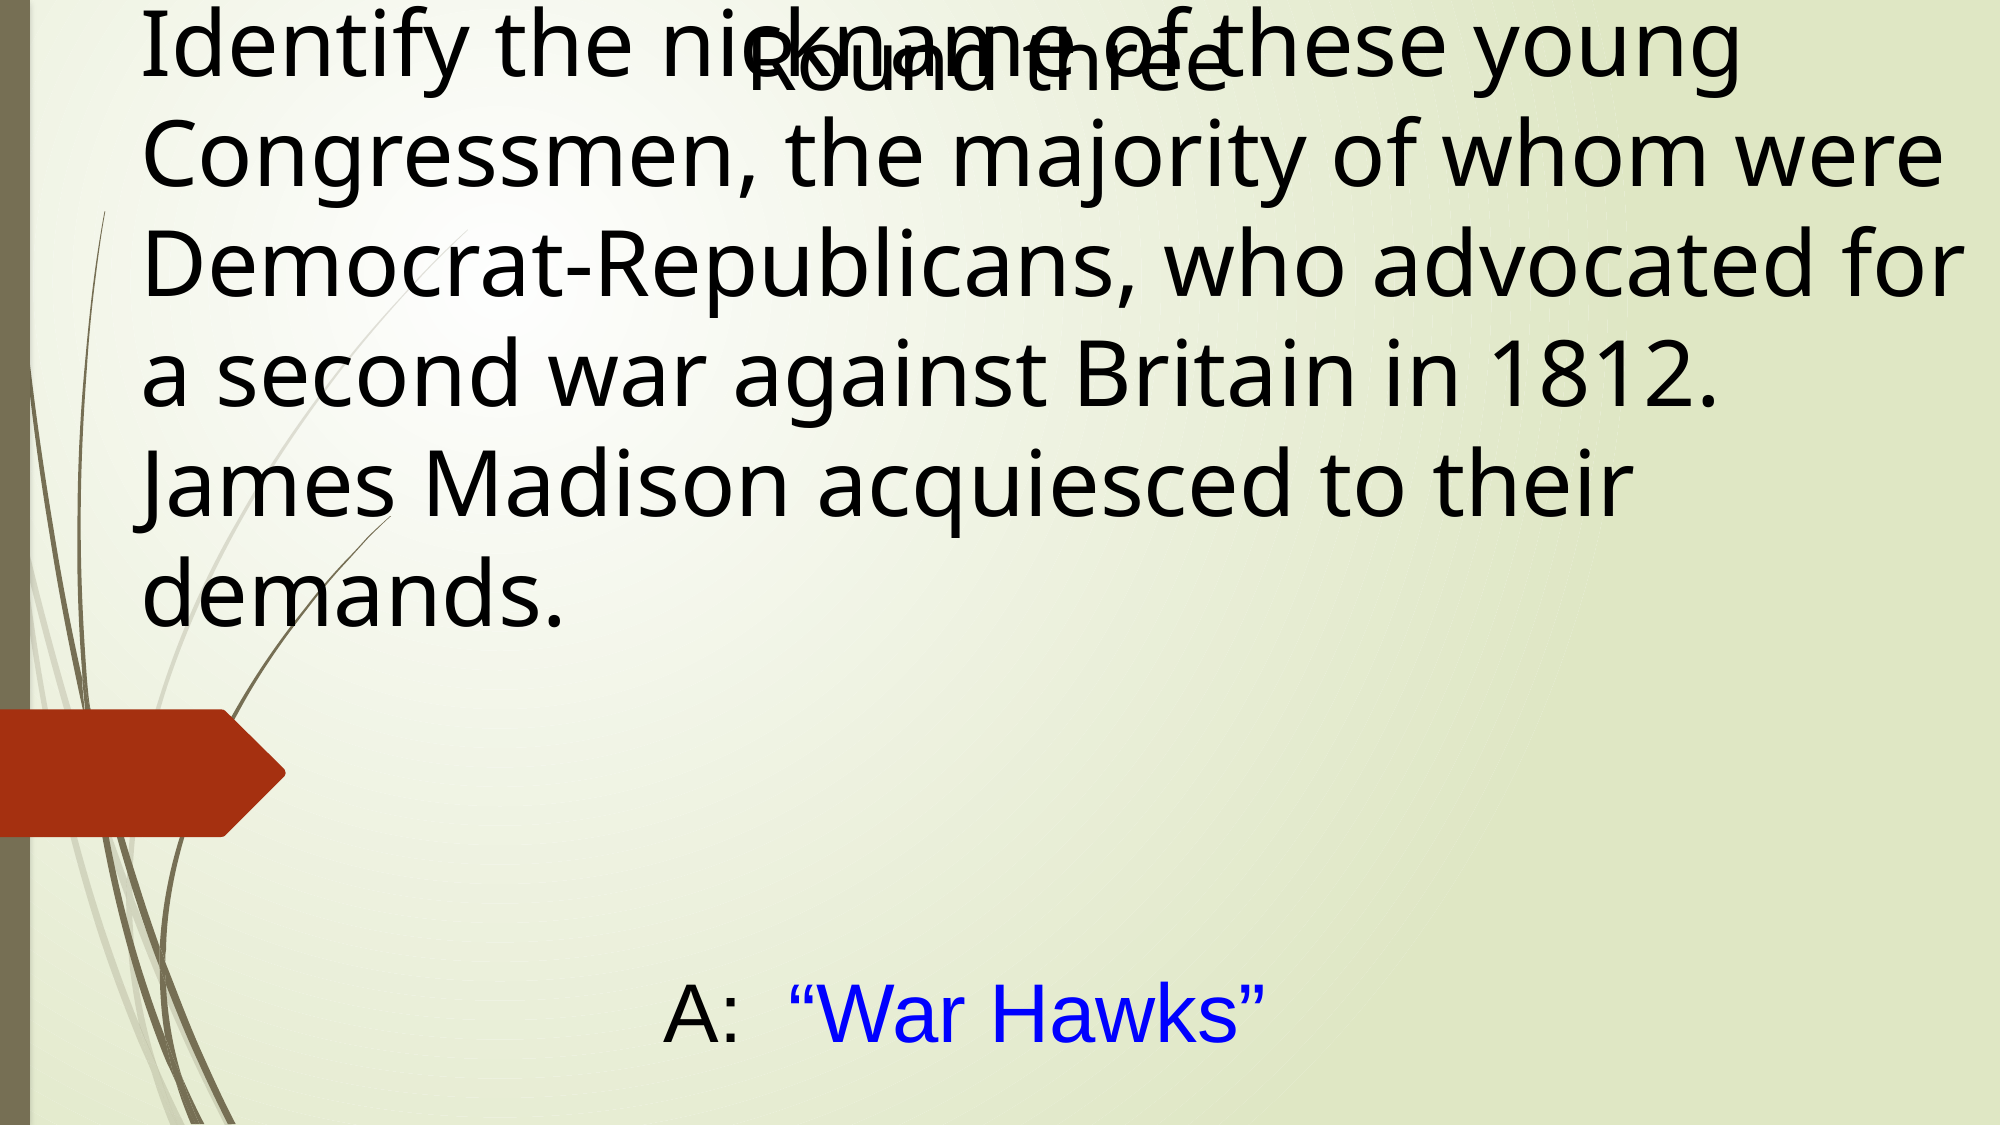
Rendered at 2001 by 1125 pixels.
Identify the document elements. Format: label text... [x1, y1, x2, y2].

text_box A: “War Hawks” [649, 951, 1351, 1067]
title Identify the nickname of these young Congressmen, the majority of whom were Democrat-Republicans, who advocated for a second war against Britain in 1812. James Madison acquiesced to their demands. [125, 194, 1986, 653]
text_box Round three [518, 0, 1482, 115]
